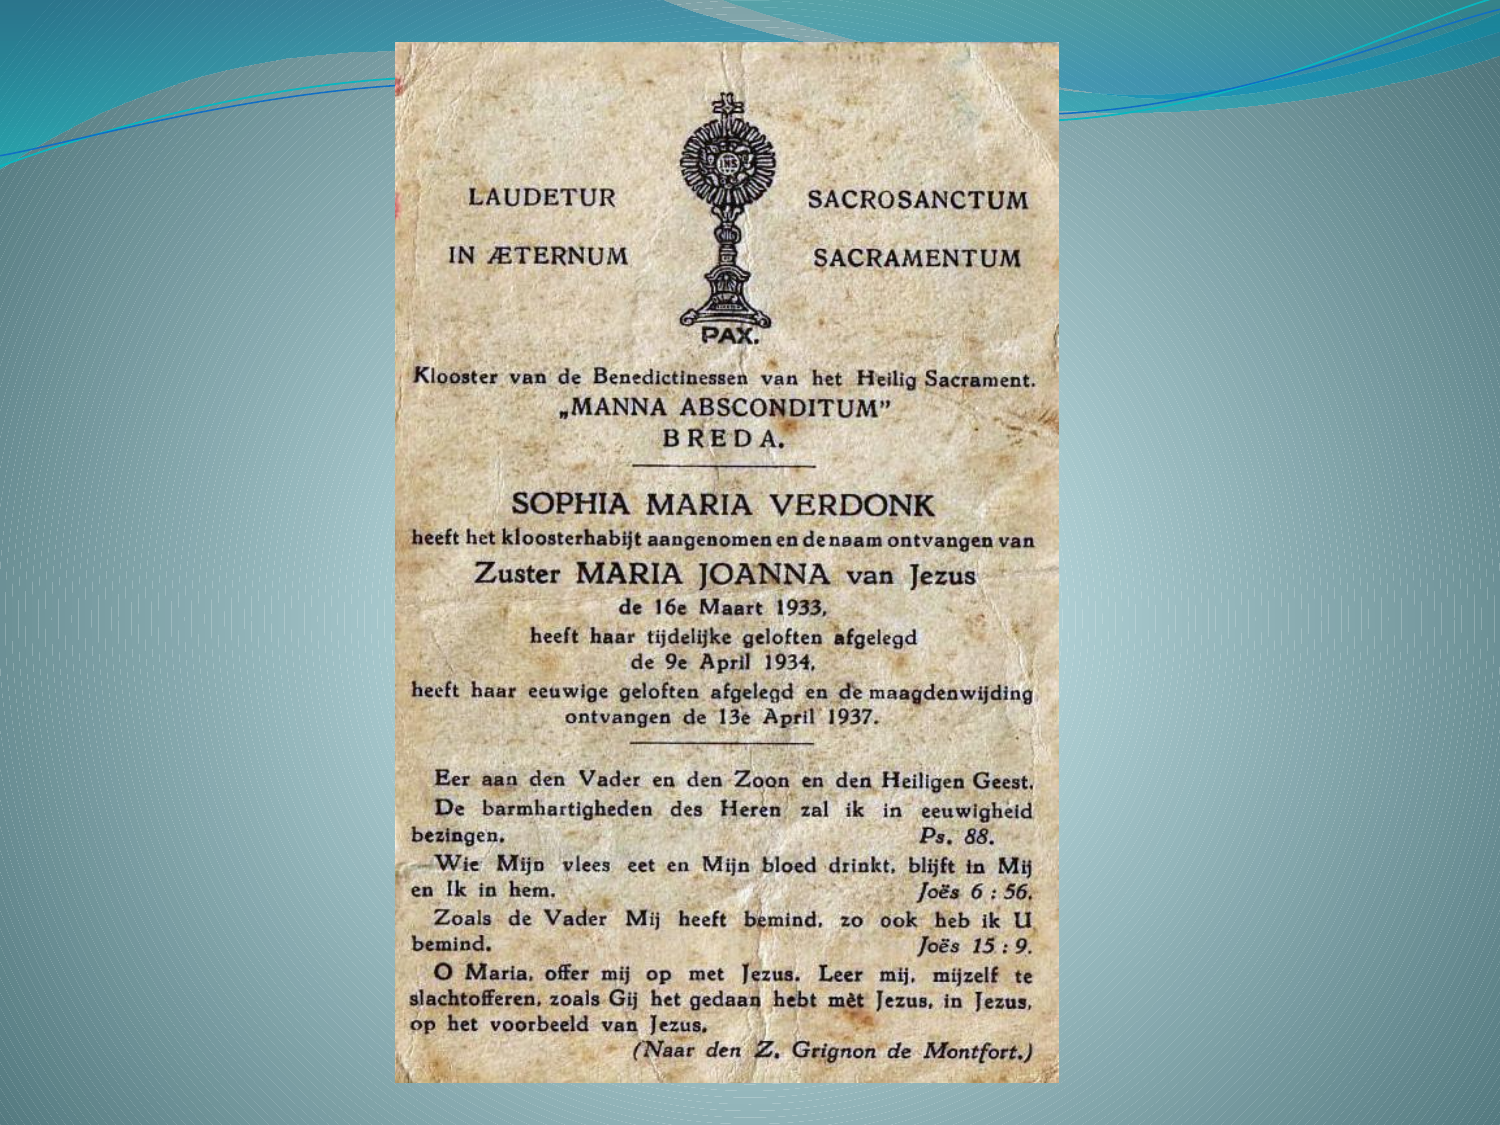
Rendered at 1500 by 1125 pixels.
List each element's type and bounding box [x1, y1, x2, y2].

picture [395, 42, 1060, 1083]
